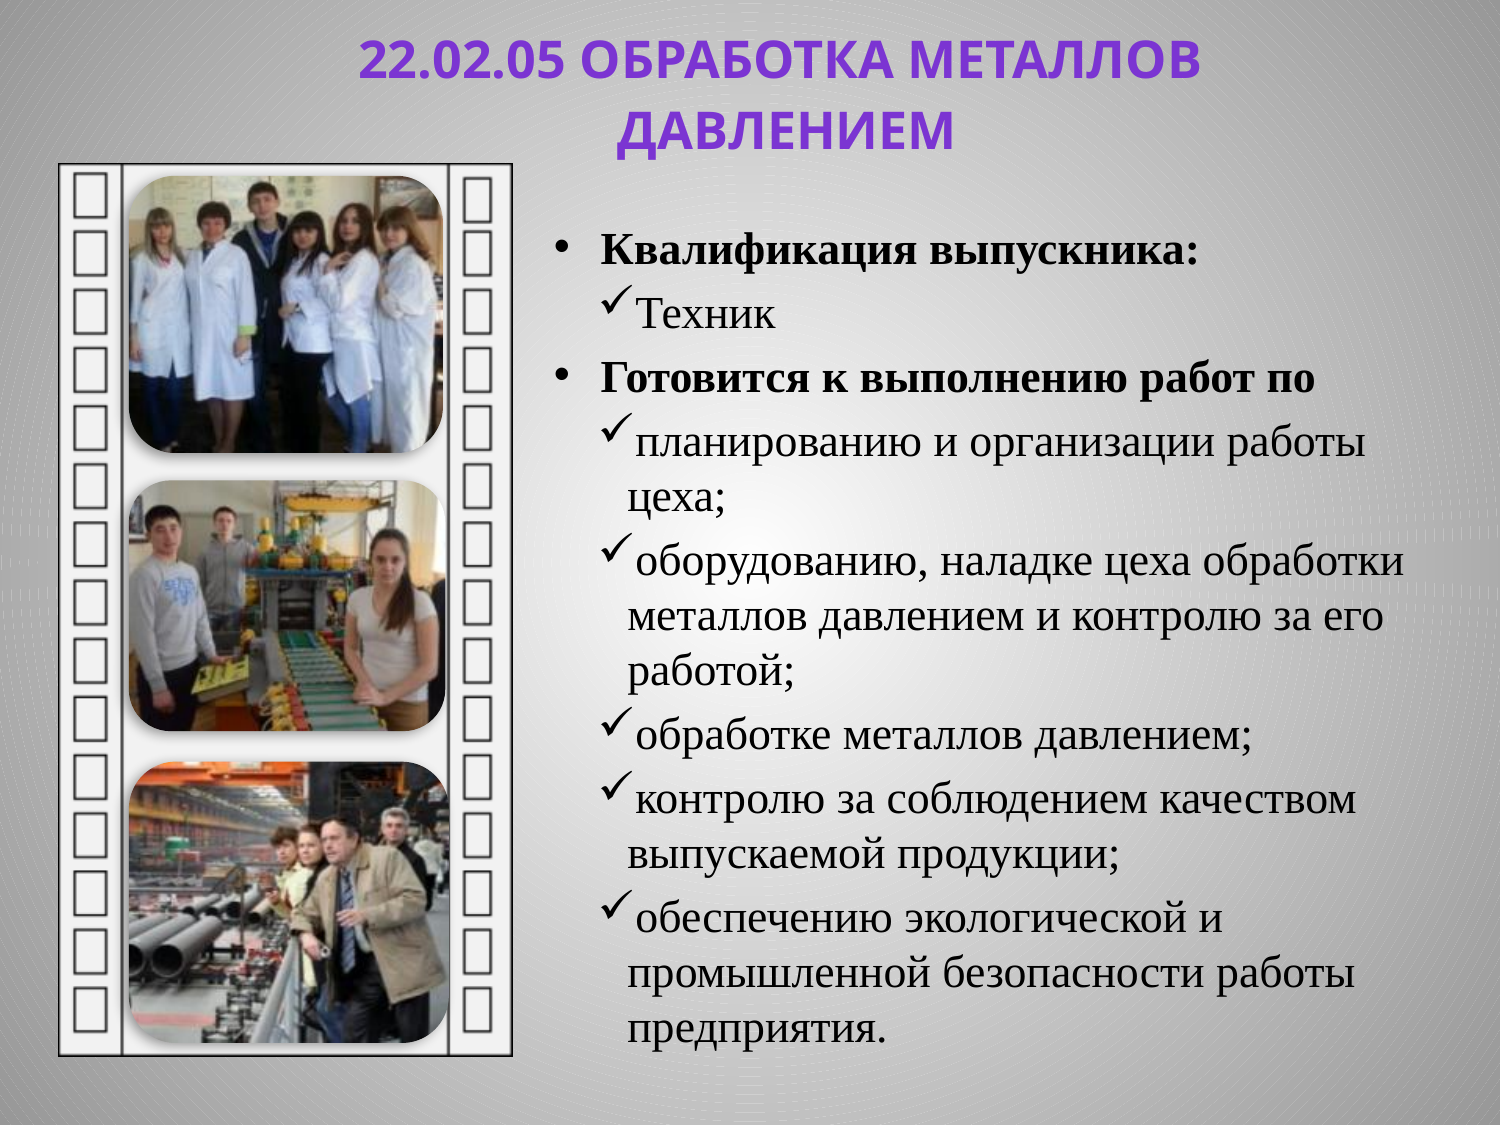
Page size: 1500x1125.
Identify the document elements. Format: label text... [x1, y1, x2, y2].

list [128, 480, 446, 732]
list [128, 761, 450, 1044]
text_box Квалификация выпускника: Техник Готовится к выполнению работ по планированию и организации работы цеха; оборудованию, наладке цеха обработки металлов давлением и контролю за его работой; обработке металлов давлением; контролю за соблюдением качеством выпускаемой продукции; обеспечению экологической и промышленной безопасности работы предприятия. [539, 210, 1477, 1060]
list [128, 175, 444, 454]
picture [58, 163, 513, 1057]
title 22.02.05 Обработка металлов давлением [112, 0, 1463, 188]
